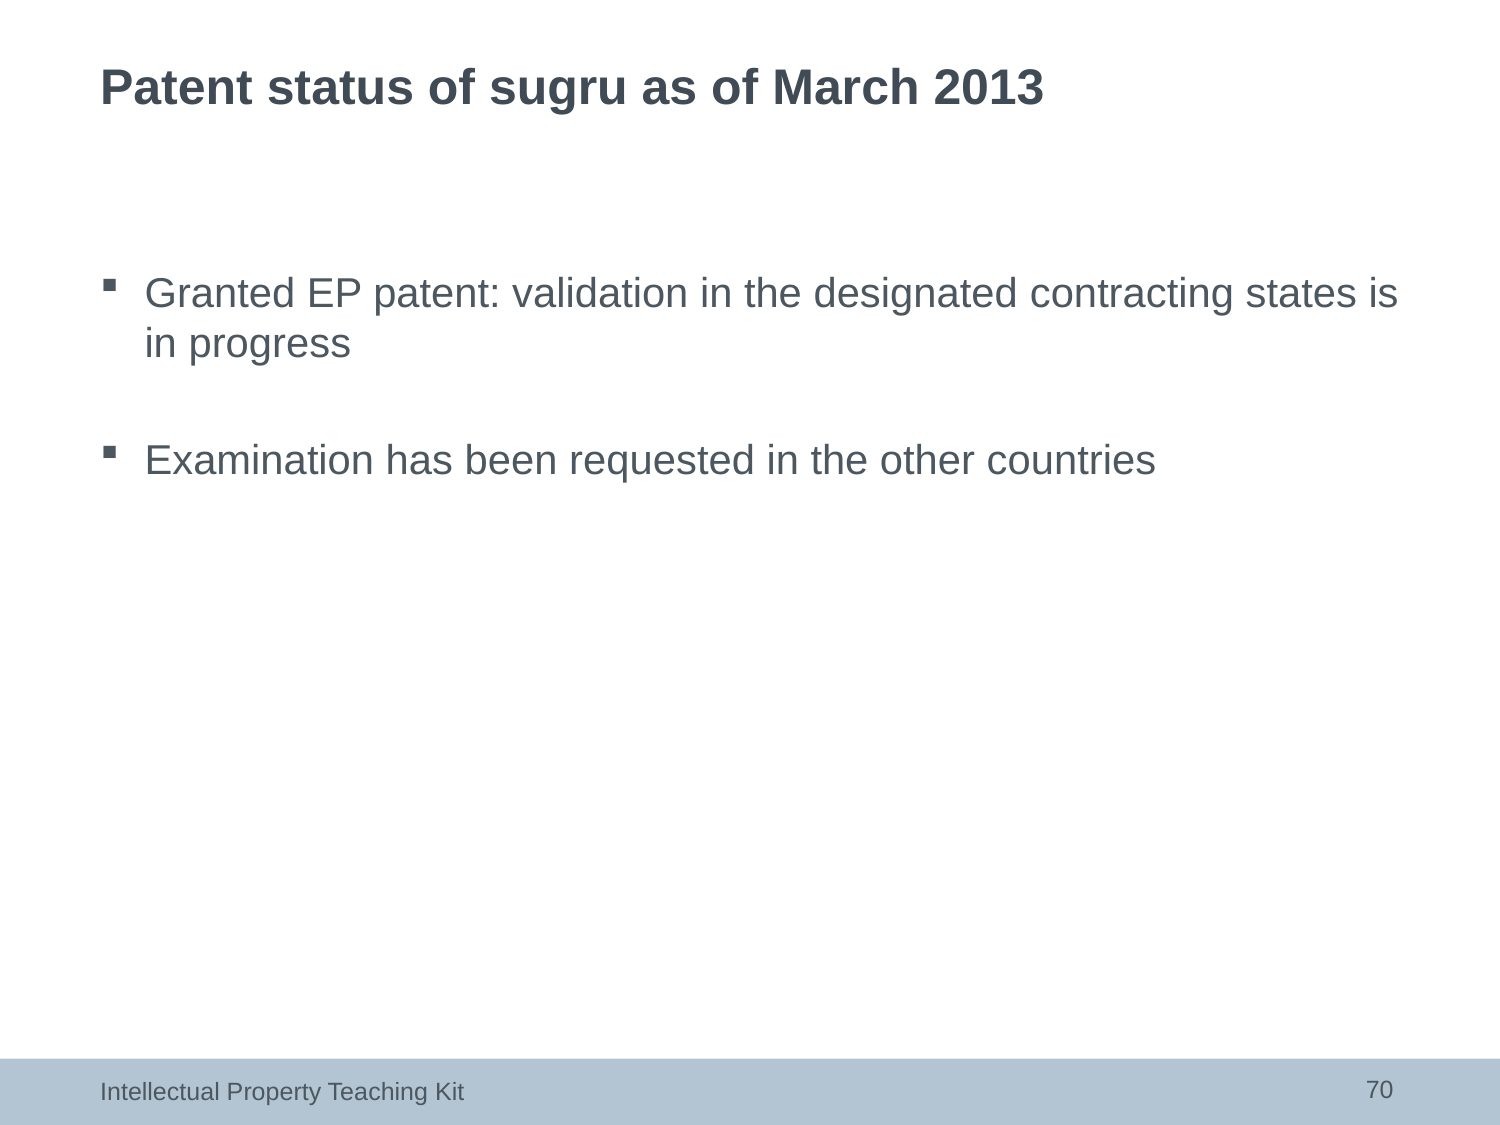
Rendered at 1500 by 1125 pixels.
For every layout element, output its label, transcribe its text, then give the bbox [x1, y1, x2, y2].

text_box 70 [1269, 1070, 1394, 1106]
list Granted EP patent: validation in the designated contracting states is in progress Examination has been requested in the other countries [100, 265, 1400, 999]
title Patent status of sugru as of March 2013 [100, 54, 1400, 138]
footer Intellectual Property Teaching Kit [100, 1074, 1294, 1125]
